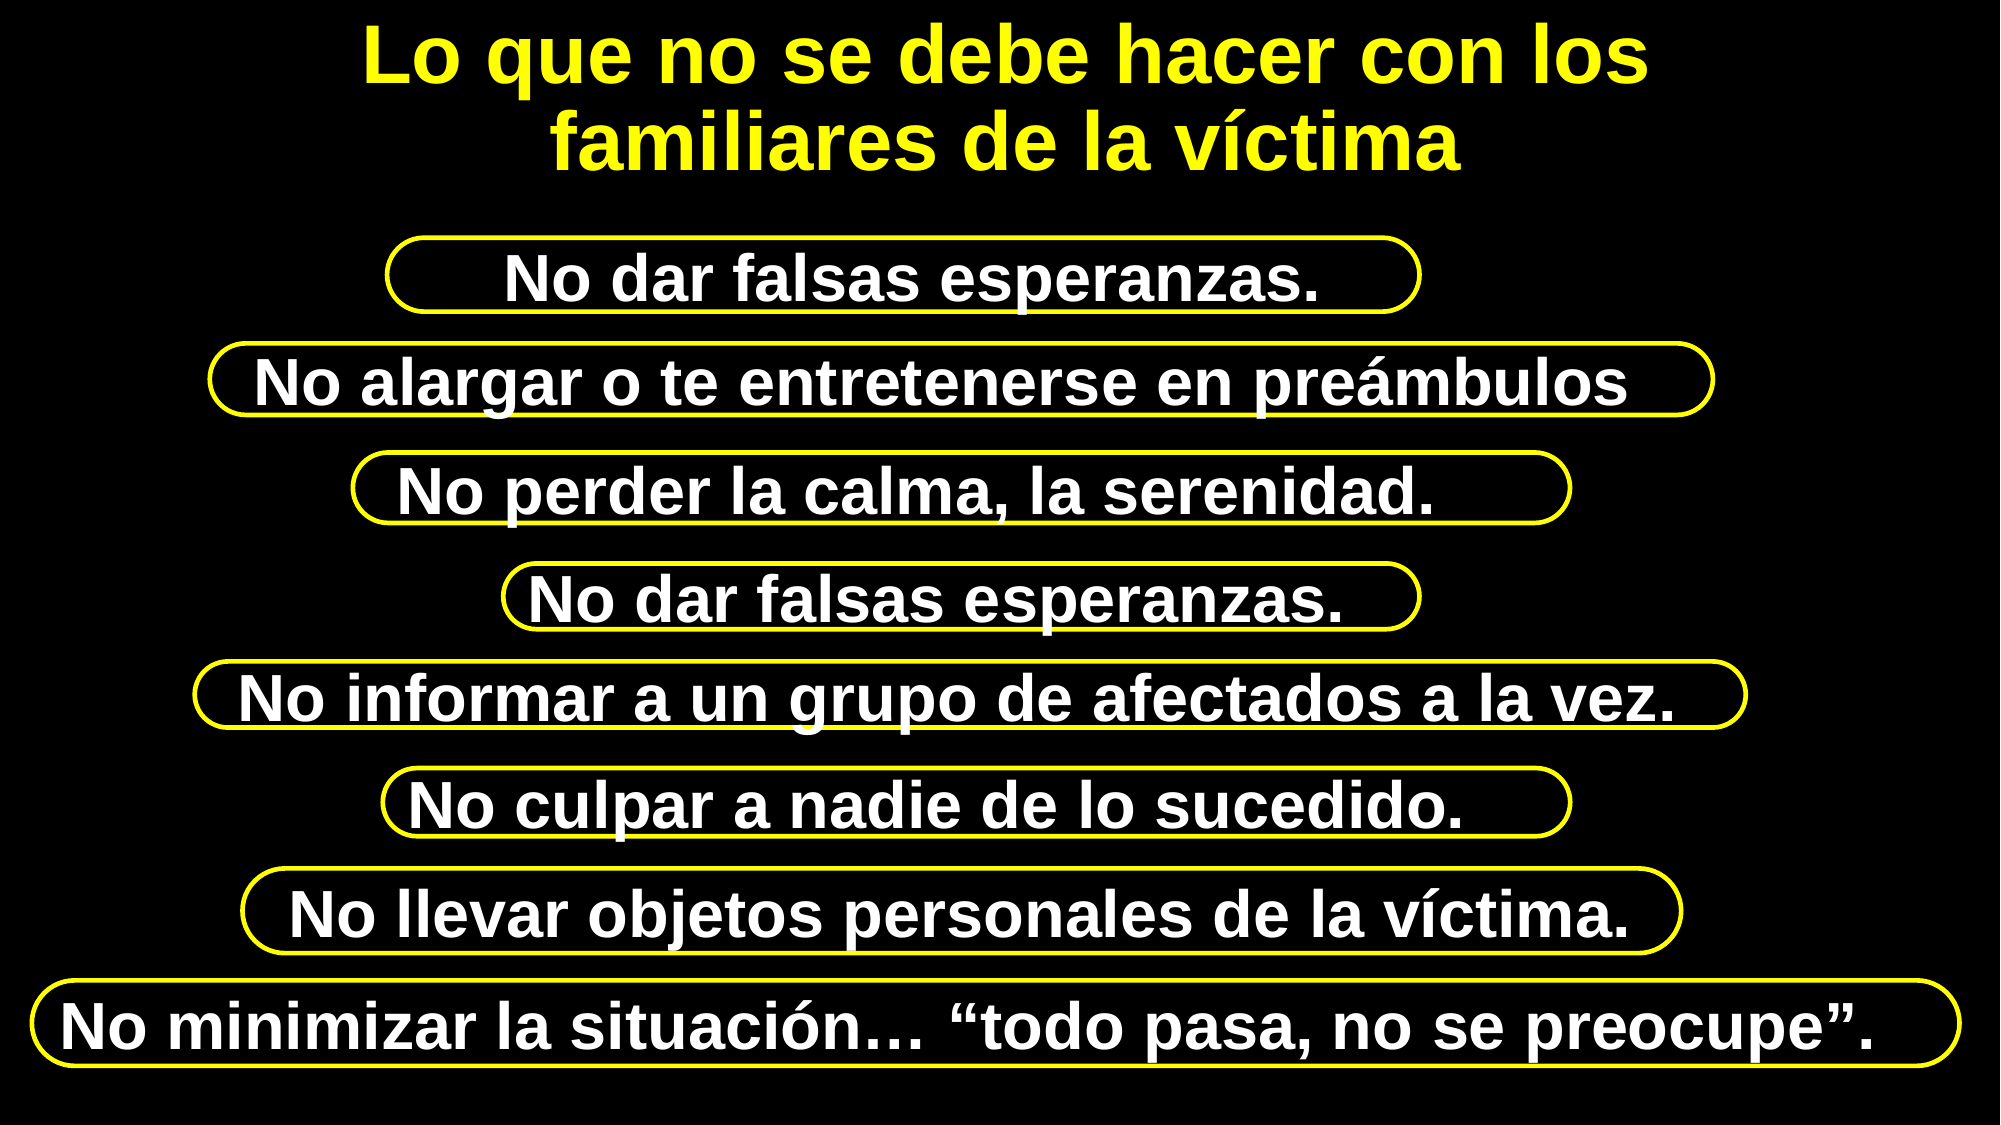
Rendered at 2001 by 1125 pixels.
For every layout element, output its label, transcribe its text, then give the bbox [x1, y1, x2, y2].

text_box No minimizar la situación… “todo pasa, no se preocupe”. [31, 980, 1960, 1066]
text_box No dar falsas esperanzas. [503, 563, 1420, 630]
title Lo que no se debe hacer con los familiares de la víctima [331, 24, 1682, 175]
text_box No alargar o te entretenerse en preámbulos [209, 343, 1713, 415]
text_box No culpar a nadie de lo sucedido. [382, 768, 1571, 837]
text_box No perder la calma, la serenidad. [352, 452, 1571, 523]
text_box No llevar objetos personales de la víctima. [242, 868, 1682, 954]
text_box No dar falsas esperanzas. [387, 237, 1420, 312]
text_box No informar a un grupo de afectados a la vez. [194, 661, 1746, 728]
